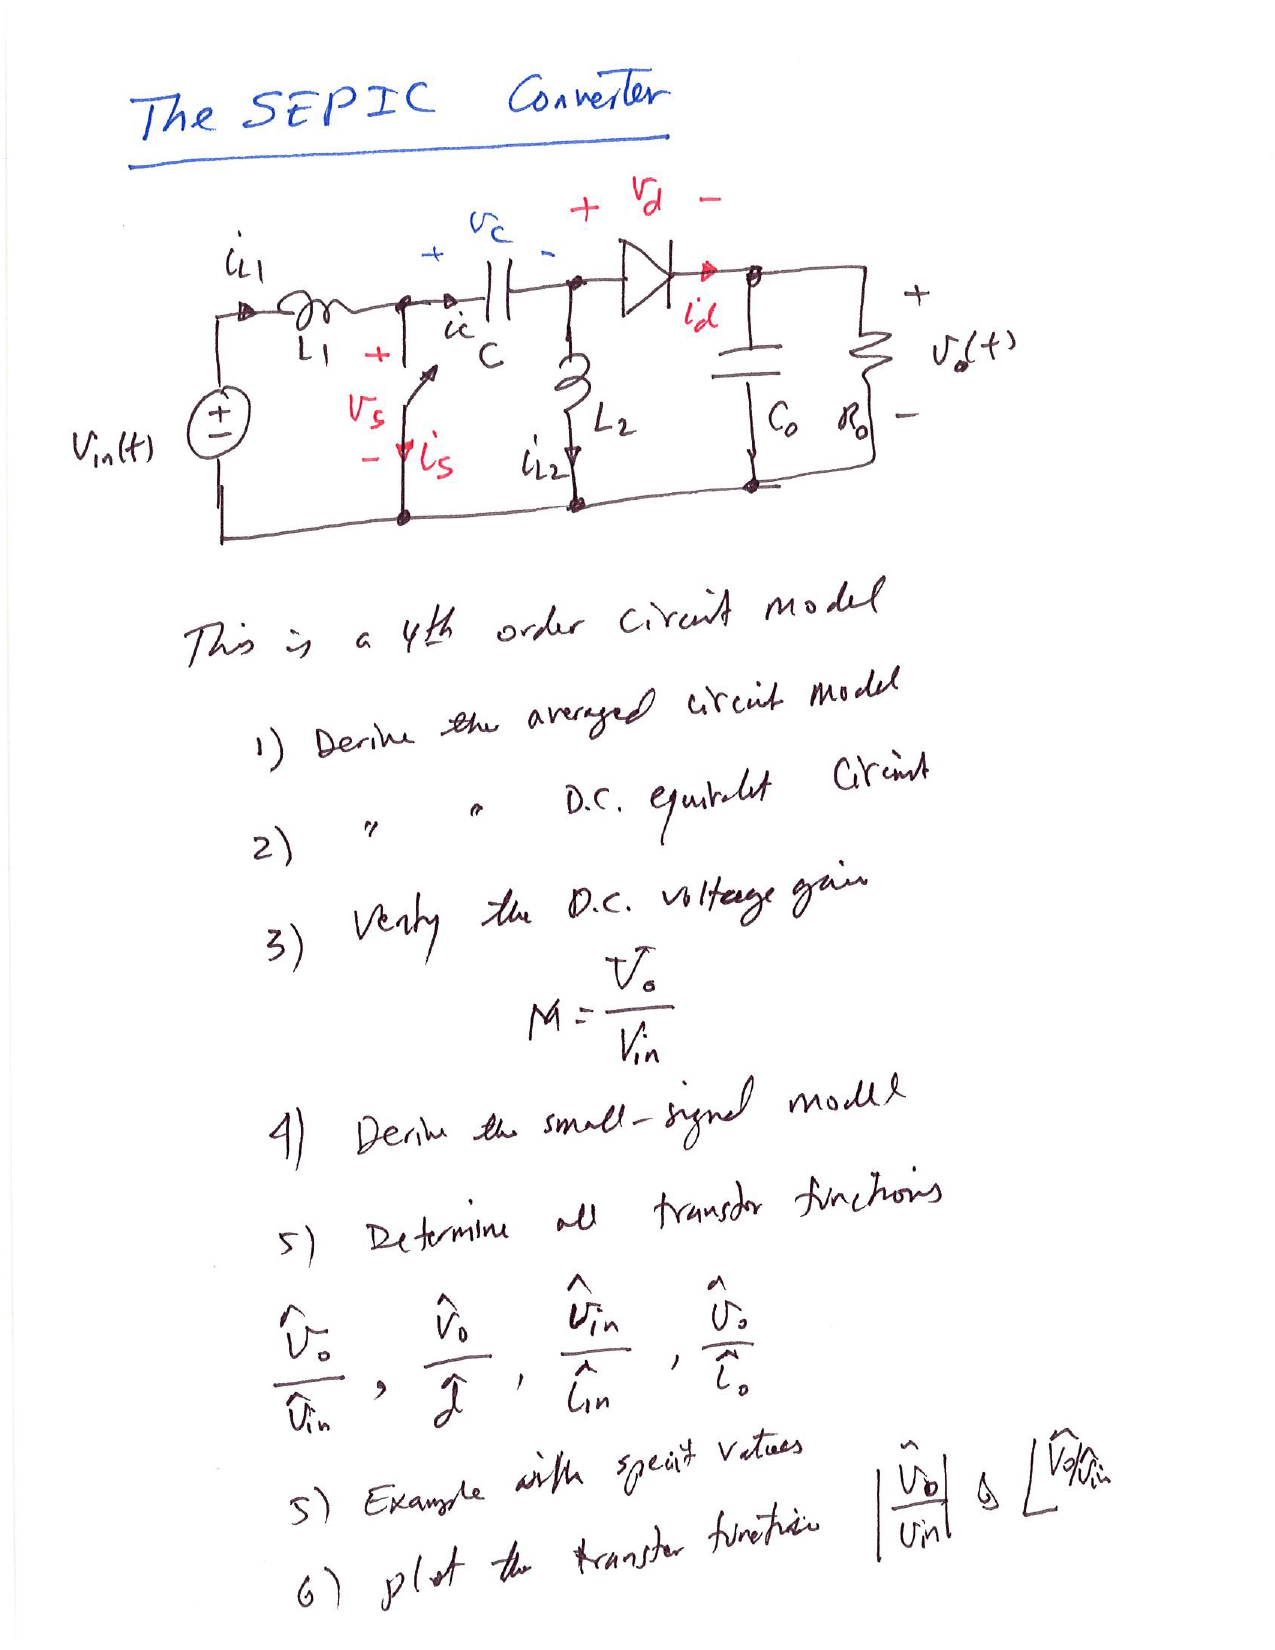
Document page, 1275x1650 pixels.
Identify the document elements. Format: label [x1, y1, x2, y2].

text_box [1, 3, 1274, 1647]
